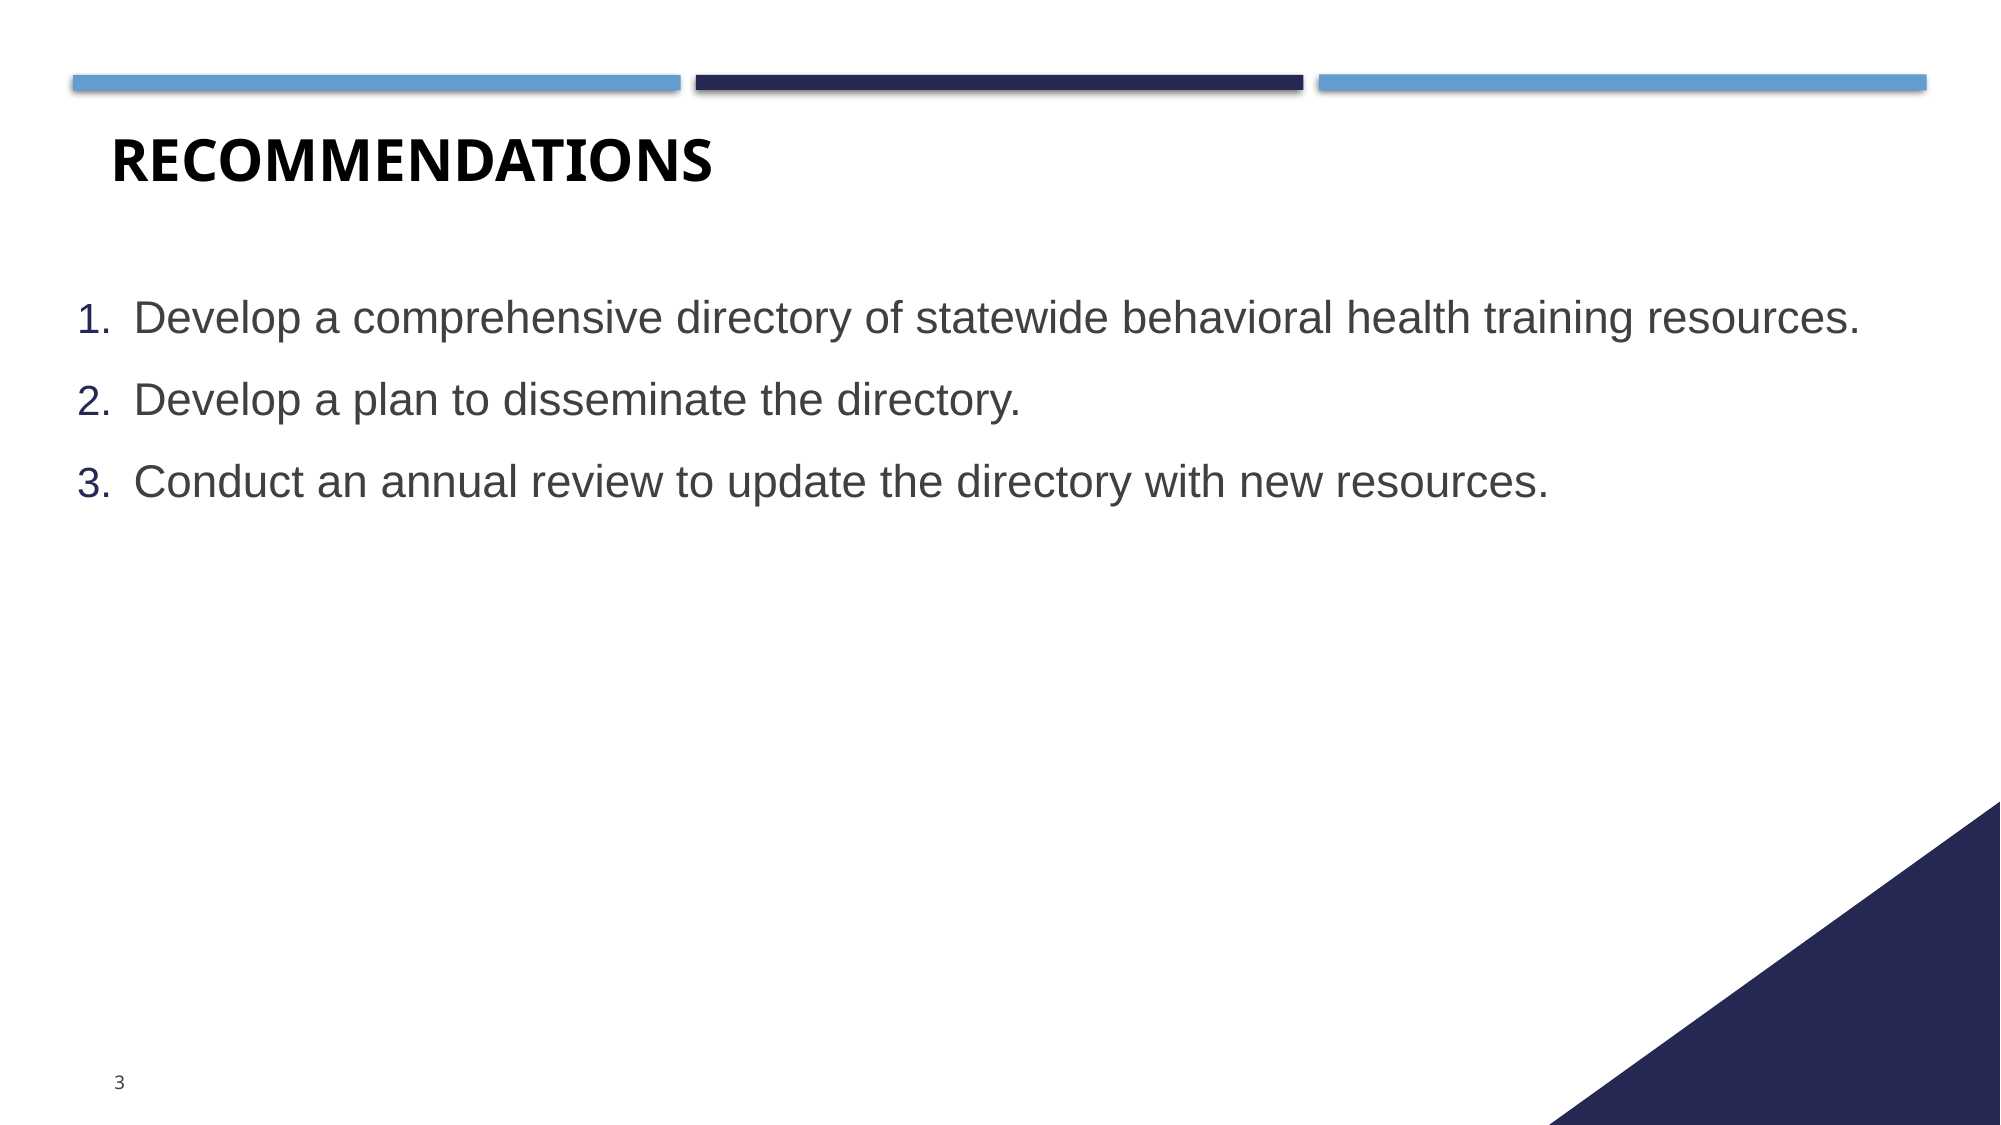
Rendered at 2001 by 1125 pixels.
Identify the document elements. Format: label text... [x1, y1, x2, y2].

list Develop a comprehensive directory of statewide behavioral health training resources. Develop a plan to disseminate the directory. Conduct an annual review to update the directory with new resources. [62, 274, 2000, 851]
slide_number 3 [99, 1053, 273, 1114]
title recommendations [95, 115, 1905, 311]
